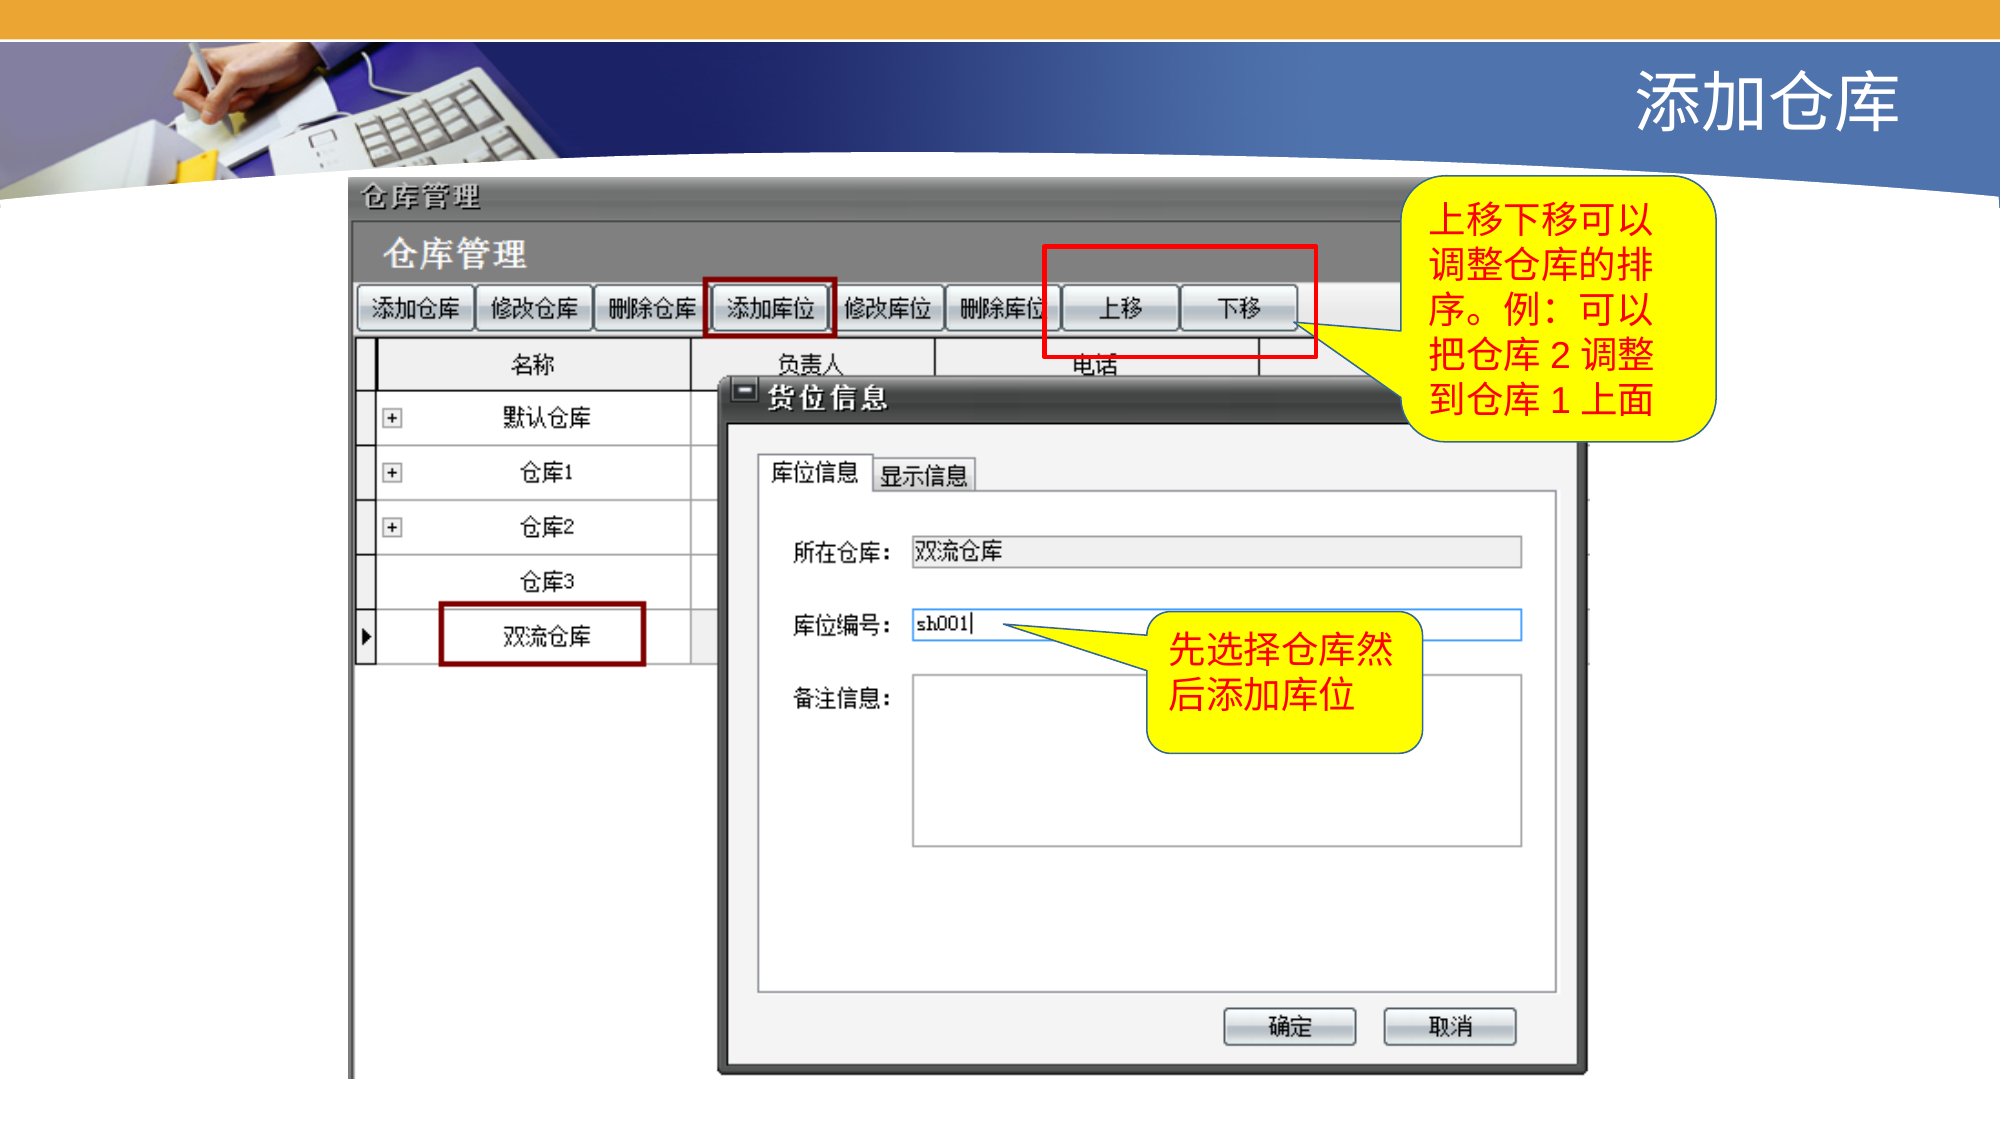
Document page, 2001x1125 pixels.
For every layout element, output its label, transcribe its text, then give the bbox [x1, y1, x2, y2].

text_box 上移下移可以调整仓库的排序。例：可以把仓库2调整到仓库1上面 [1441, 175, 1717, 442]
picture [348, 177, 1591, 1079]
title 添加仓库 [549, 49, 1917, 151]
picture [0, 42, 2000, 204]
